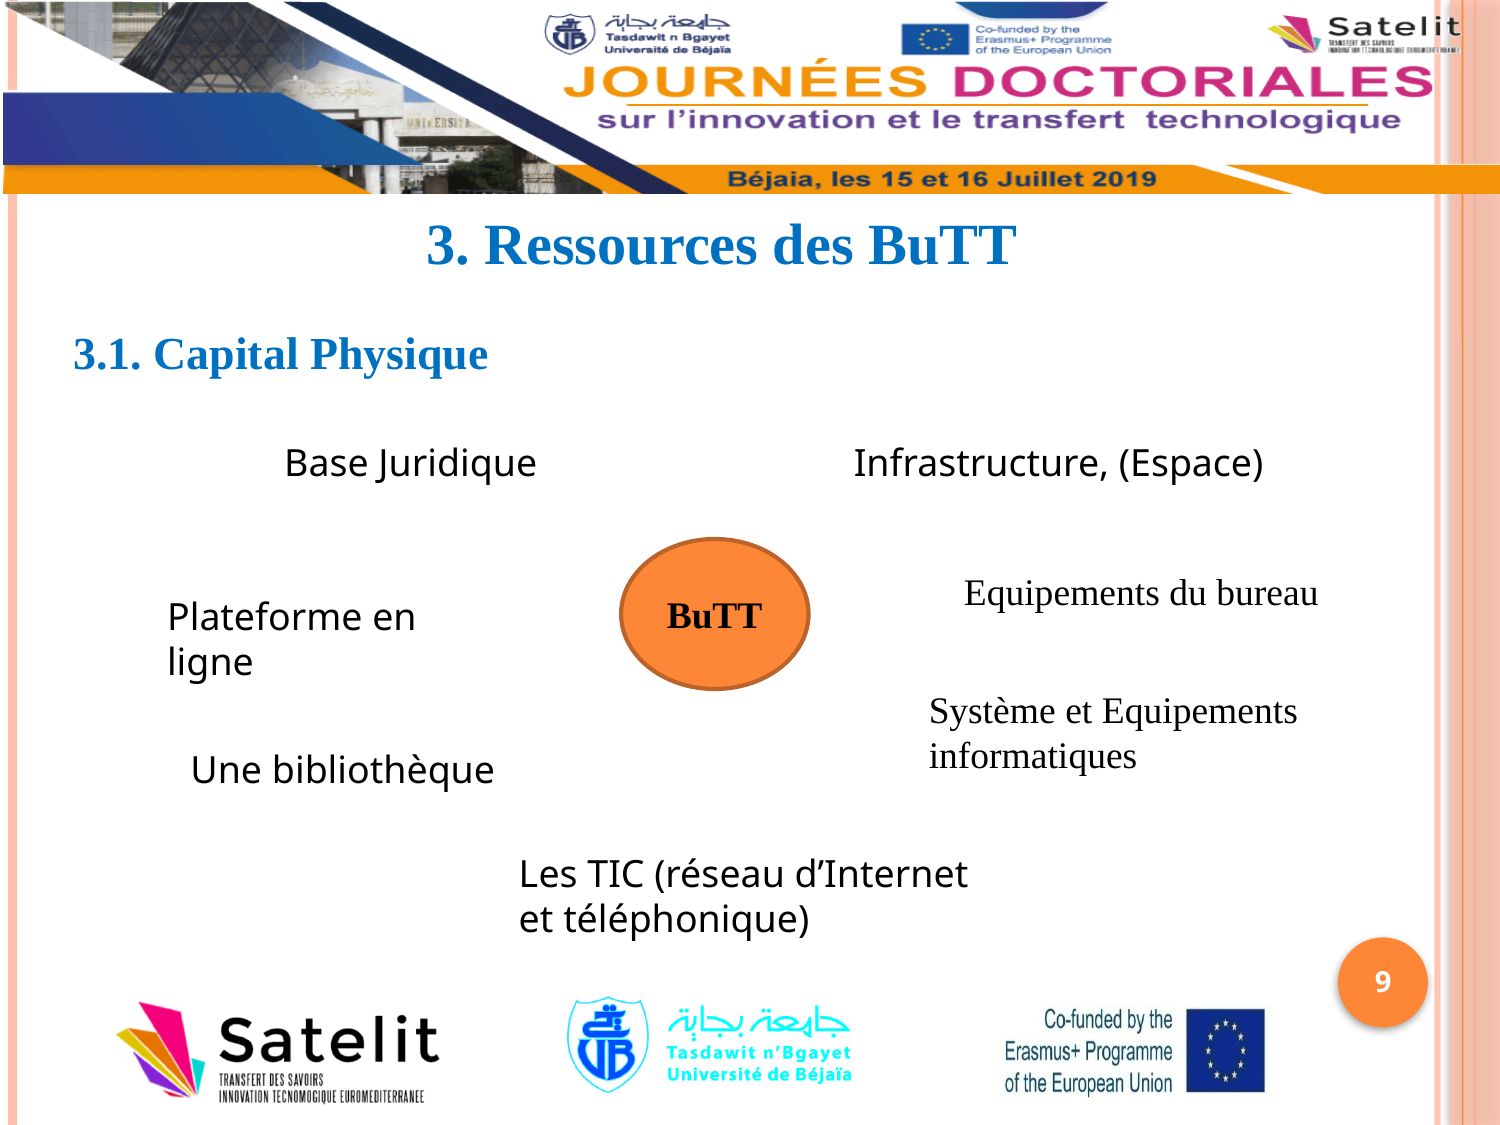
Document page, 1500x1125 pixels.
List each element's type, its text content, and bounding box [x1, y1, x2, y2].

text_box Infrastructure, (Espace) [838, 431, 1299, 492]
picture [110, 995, 446, 1109]
text_box 3. Ressources des BuTT [6, 204, 1437, 284]
slide_number 9 [1333, 940, 1434, 1027]
picture [1, 0, 1500, 195]
text_box Plateforme en ligne [152, 585, 469, 691]
text_box Une bibliothèque [175, 738, 539, 798]
picture [989, 983, 1278, 1117]
text_box 3.1. Capital Physique [58, 316, 657, 387]
text_box Equipements du bureau [949, 560, 1395, 621]
text_box BuTT [618, 536, 811, 692]
text_box Base Juridique [269, 431, 692, 492]
picture [567, 995, 852, 1094]
text_box Système et Equipements informatiques [914, 679, 1360, 784]
text_box Les TIC (réseau d’Internet et téléphonique) [503, 843, 1020, 948]
